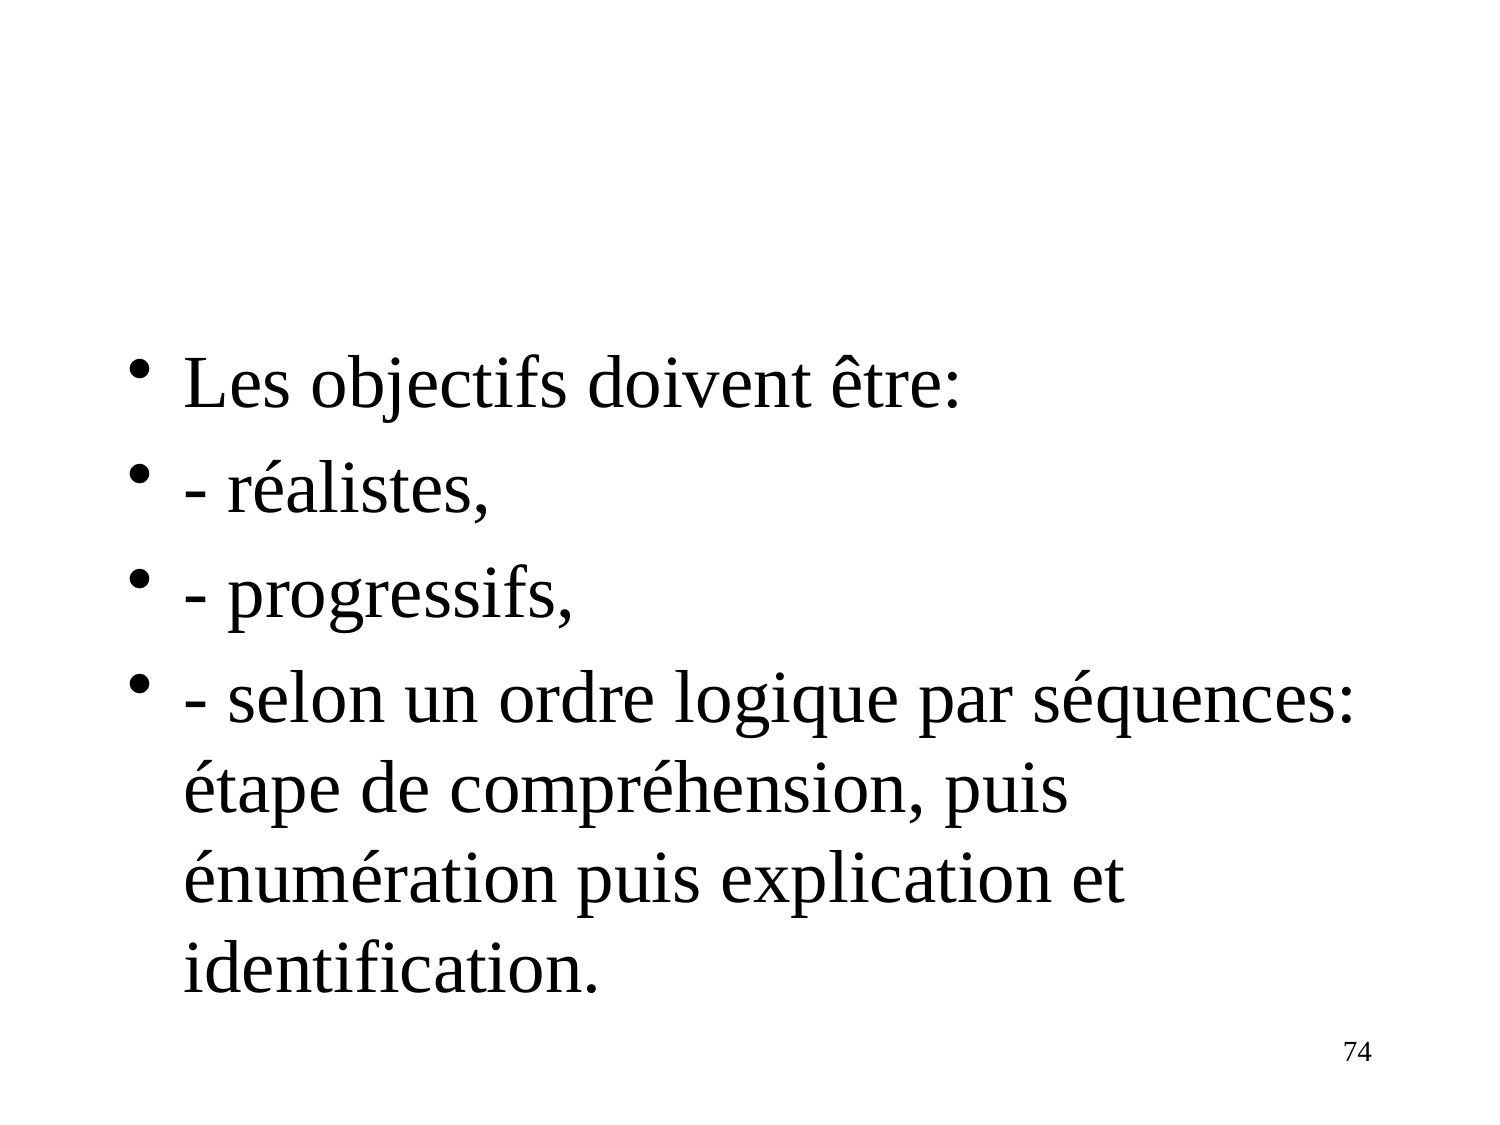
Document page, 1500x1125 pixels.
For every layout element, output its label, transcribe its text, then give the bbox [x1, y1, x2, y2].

slide_number 74 [1074, 1024, 1388, 1101]
list Les objectifs doivent être: - réalistes, - progressifs, - selon un ordre logique par séquences: étape de compréhension, puis énumération puis explication et identification. [112, 324, 1459, 1001]
